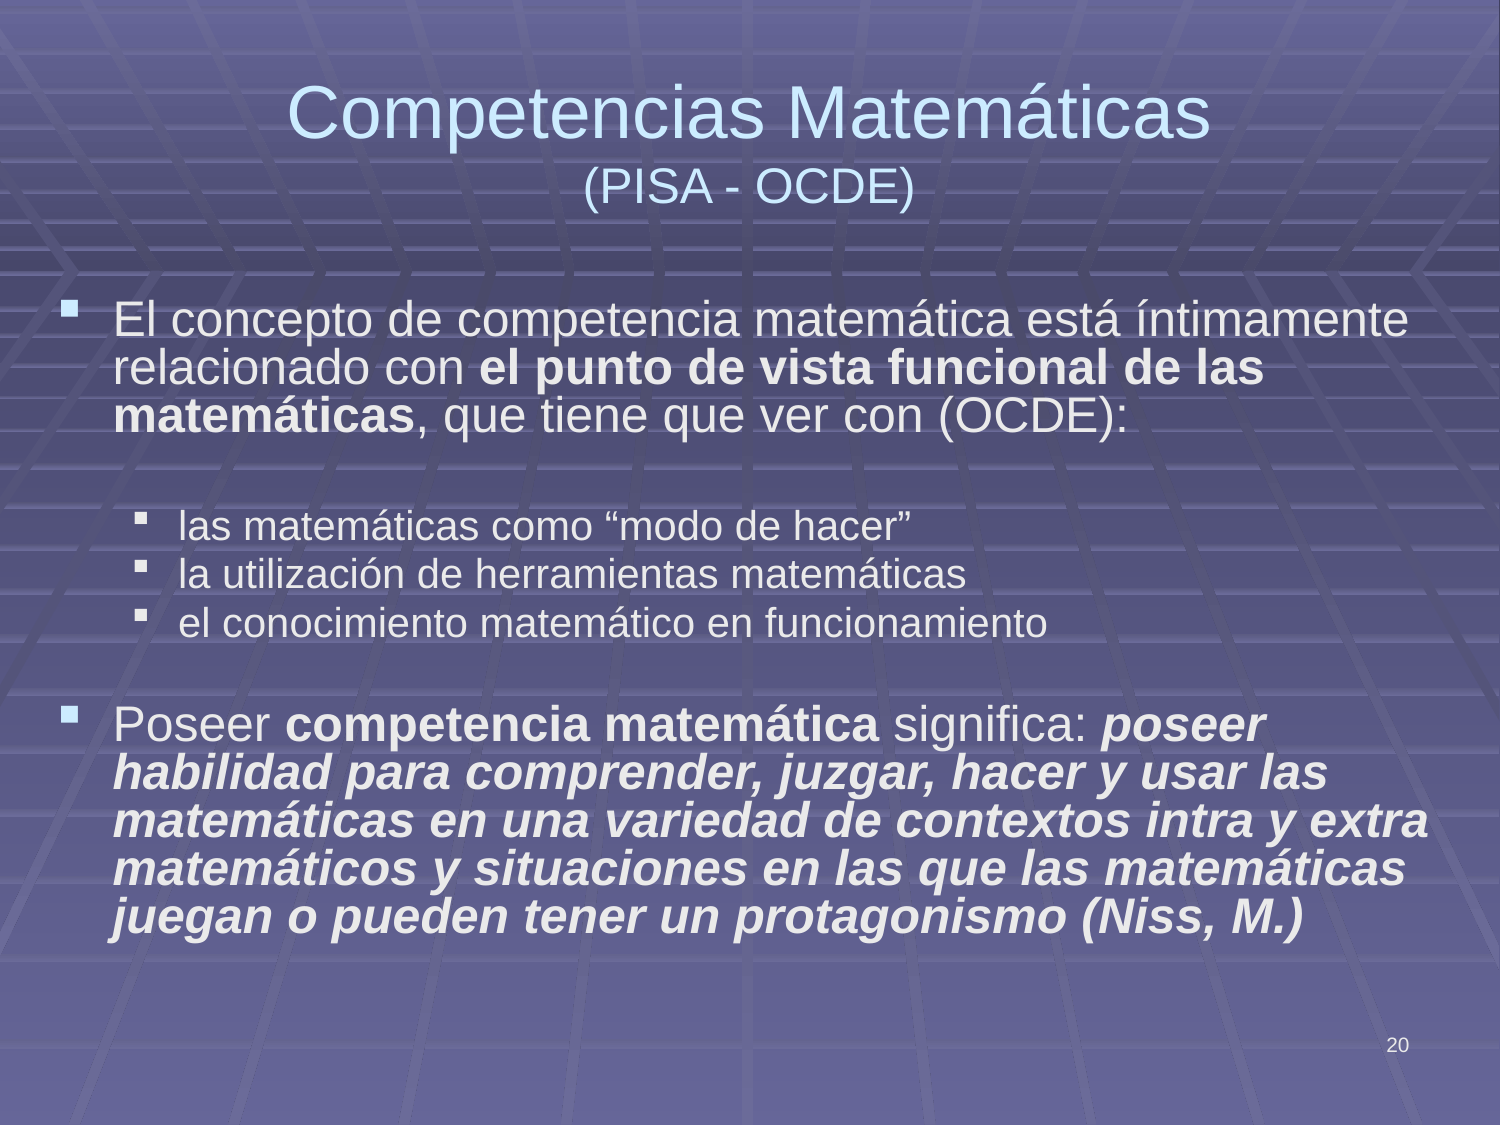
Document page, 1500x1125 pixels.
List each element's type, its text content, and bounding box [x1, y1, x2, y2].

title Competencias Matemáticas (PISA - OCDE) [74, 44, 1425, 233]
slide_number 20 [1074, 1023, 1425, 1103]
list El concepto de competencia matemática está íntimamente relacionado con el punto de vista funcional de las matemáticas, que tiene que ver con (OCDE): las matemáticas como “modo de hacer” la utilización de herramientas matemáticas el conocimiento matemático en funcionamiento Poseer competencia matemática significa: poseer habilidad para comprender, juzgar, hacer y usar las matemáticas en una variedad de contextos intra y extra matemáticos y situaciones en las que las matemáticas juegan o pueden tener un protagonismo (Niss, M.) [40, 290, 1460, 988]
